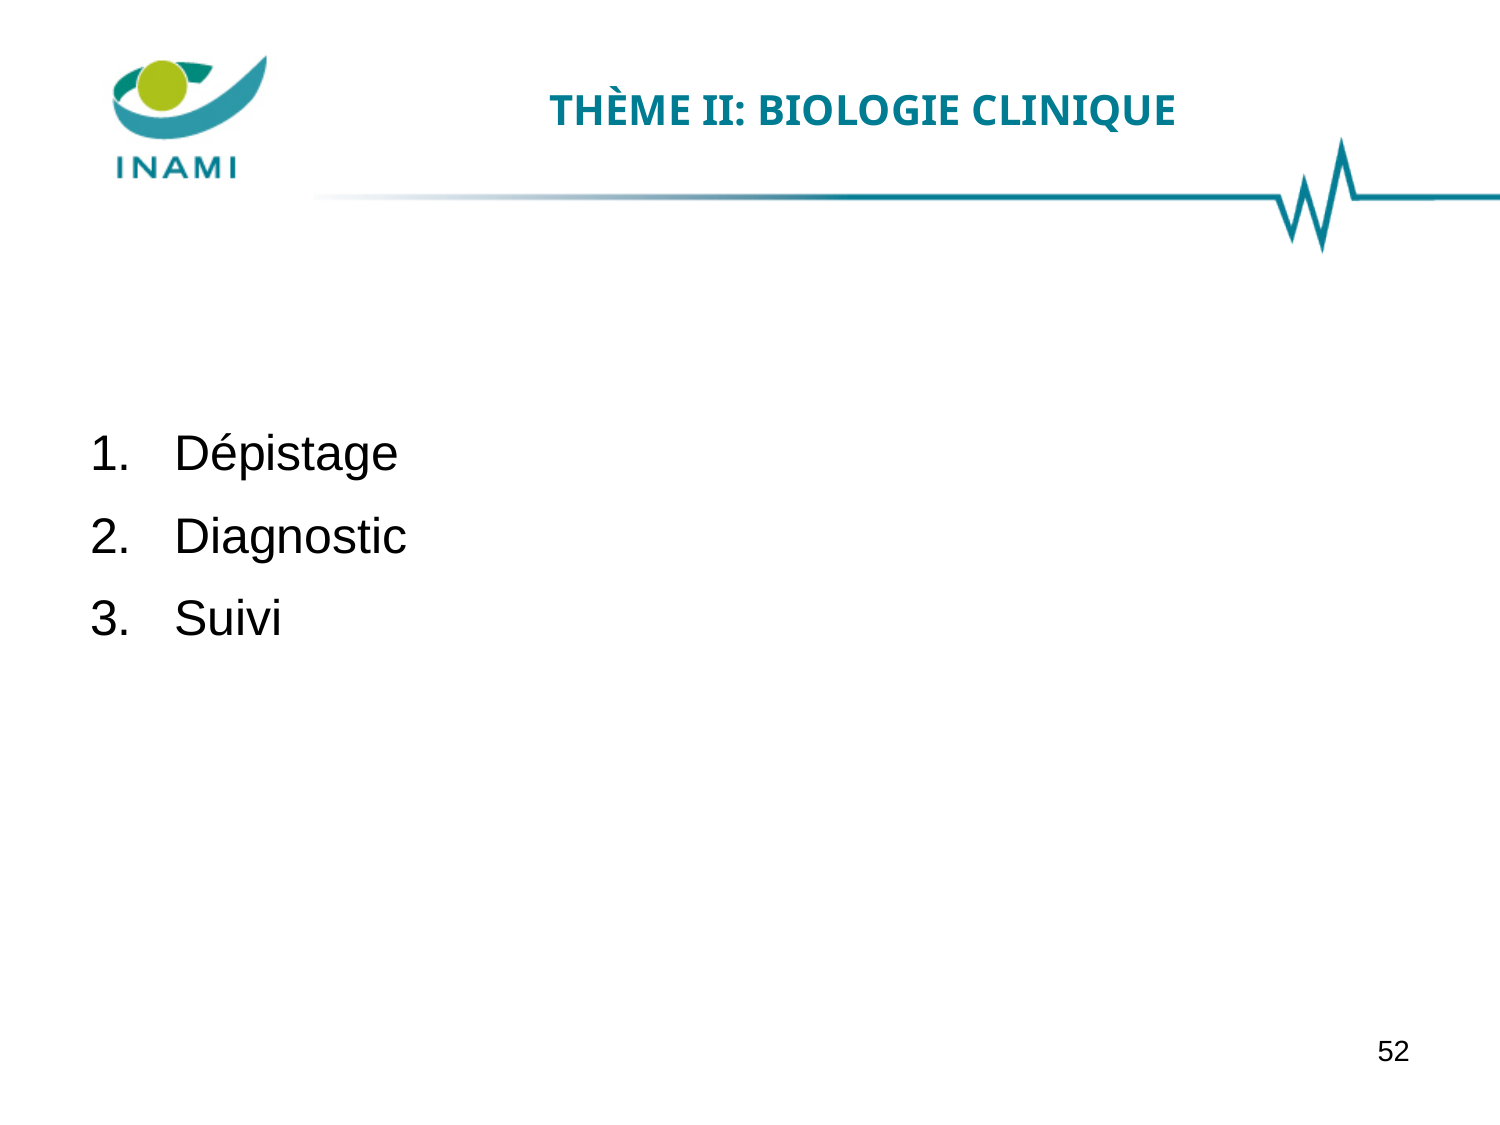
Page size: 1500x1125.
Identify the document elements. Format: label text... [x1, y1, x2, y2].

title THÈME II: BIOLOGIE CLINIQUE [301, 45, 1425, 173]
picture [53, 6, 1500, 255]
slide_number 52 [1074, 1024, 1425, 1103]
text_box Dépistage Diagnostic Suivi [74, 262, 1425, 1005]
